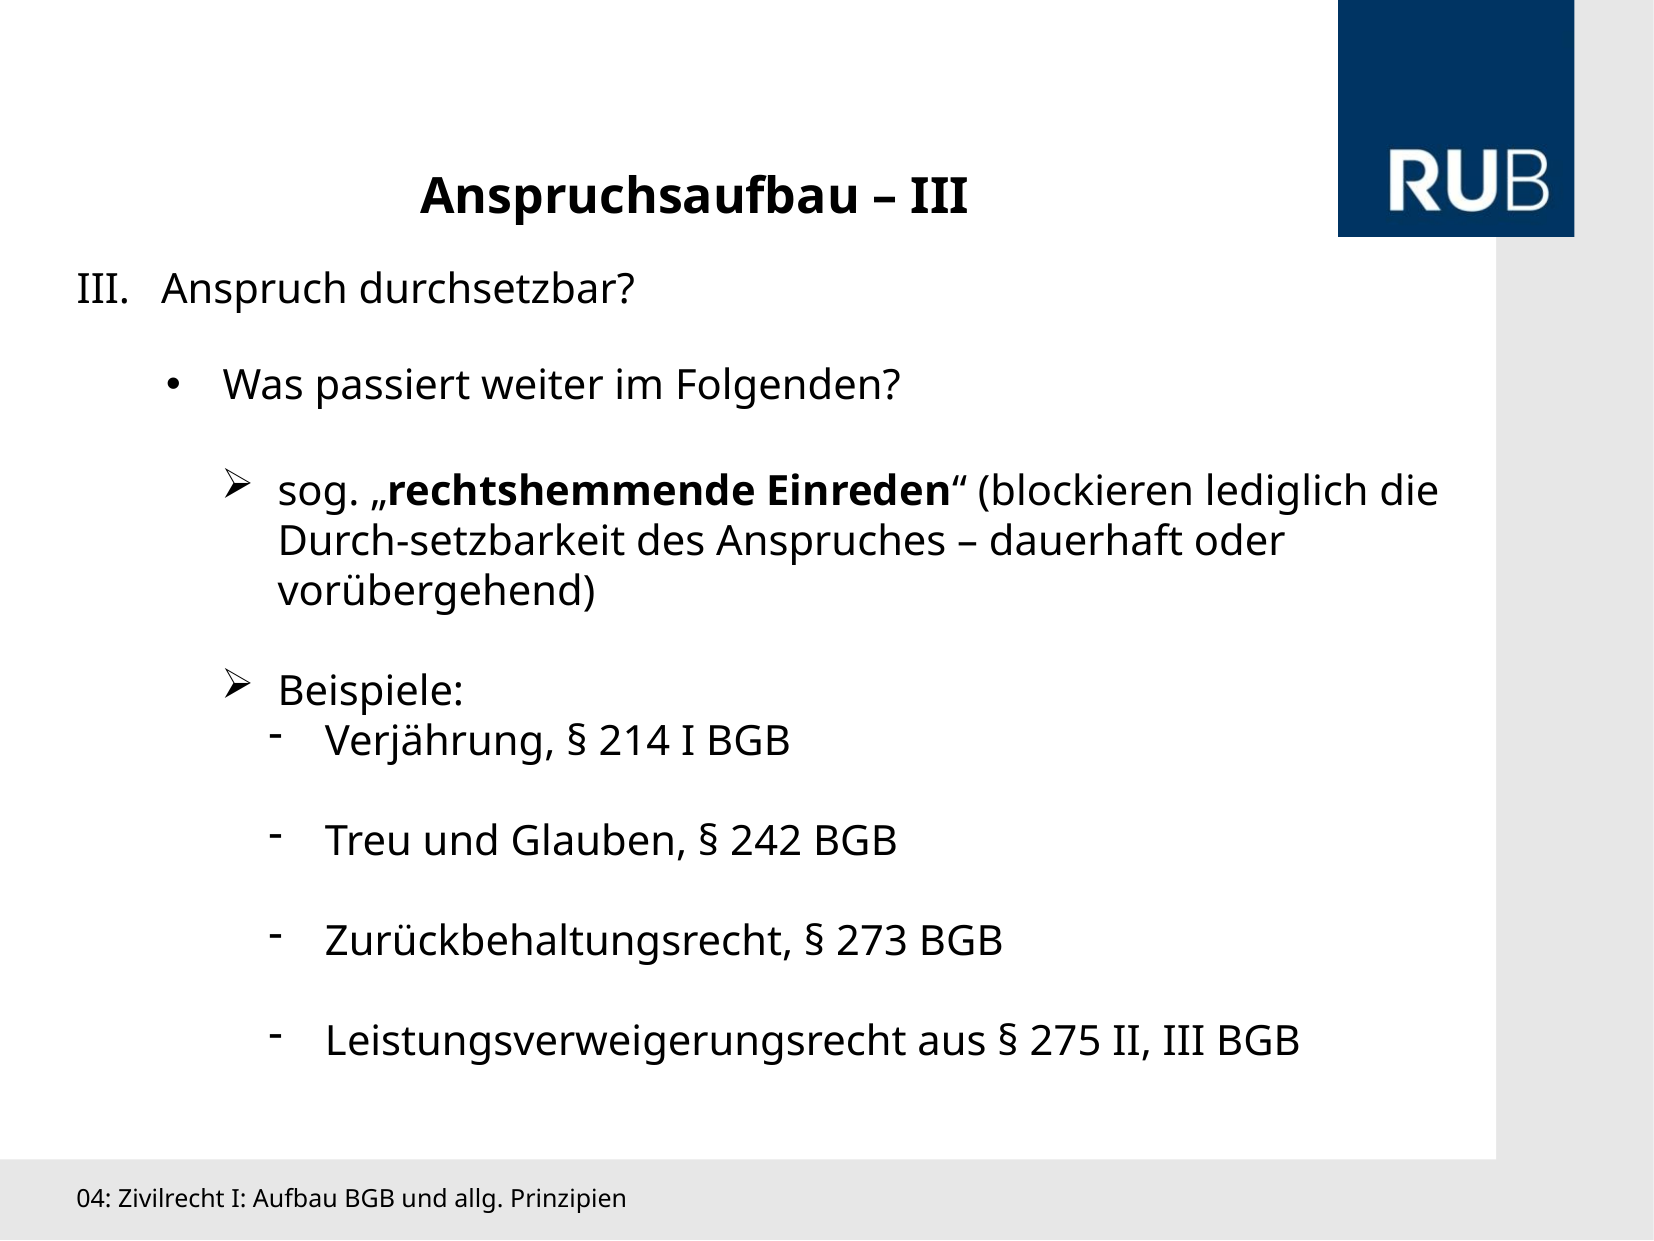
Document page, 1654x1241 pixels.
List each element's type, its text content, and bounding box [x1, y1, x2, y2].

text_box Anspruch durchsetzbar? [61, 254, 1562, 320]
text_box Verjährung, § 214 I BGB Treu und Glauben, § 242 BGB Zurückbehaltungsrecht, § 273 BGB Leistungsverweigerungsrecht aus § 275 II, III BGB [171, 706, 1582, 1072]
text_box sog. „rechtshemmende Einreden“ (blockieren lediglich die Durch-setzbarkeit des Anspruches – dauerhaft oder vorübergehend) Beispiele: [123, 456, 1535, 772]
text_box 04: Zivilrecht I: Aufbau BGB und allg. Prinzipien [61, 1175, 664, 1221]
picture [1338, 0, 1575, 237]
text_box Anspruchsaufbau – III [405, 155, 985, 231]
text_box Was passiert weiter im Folgenden? [151, 350, 1562, 416]
